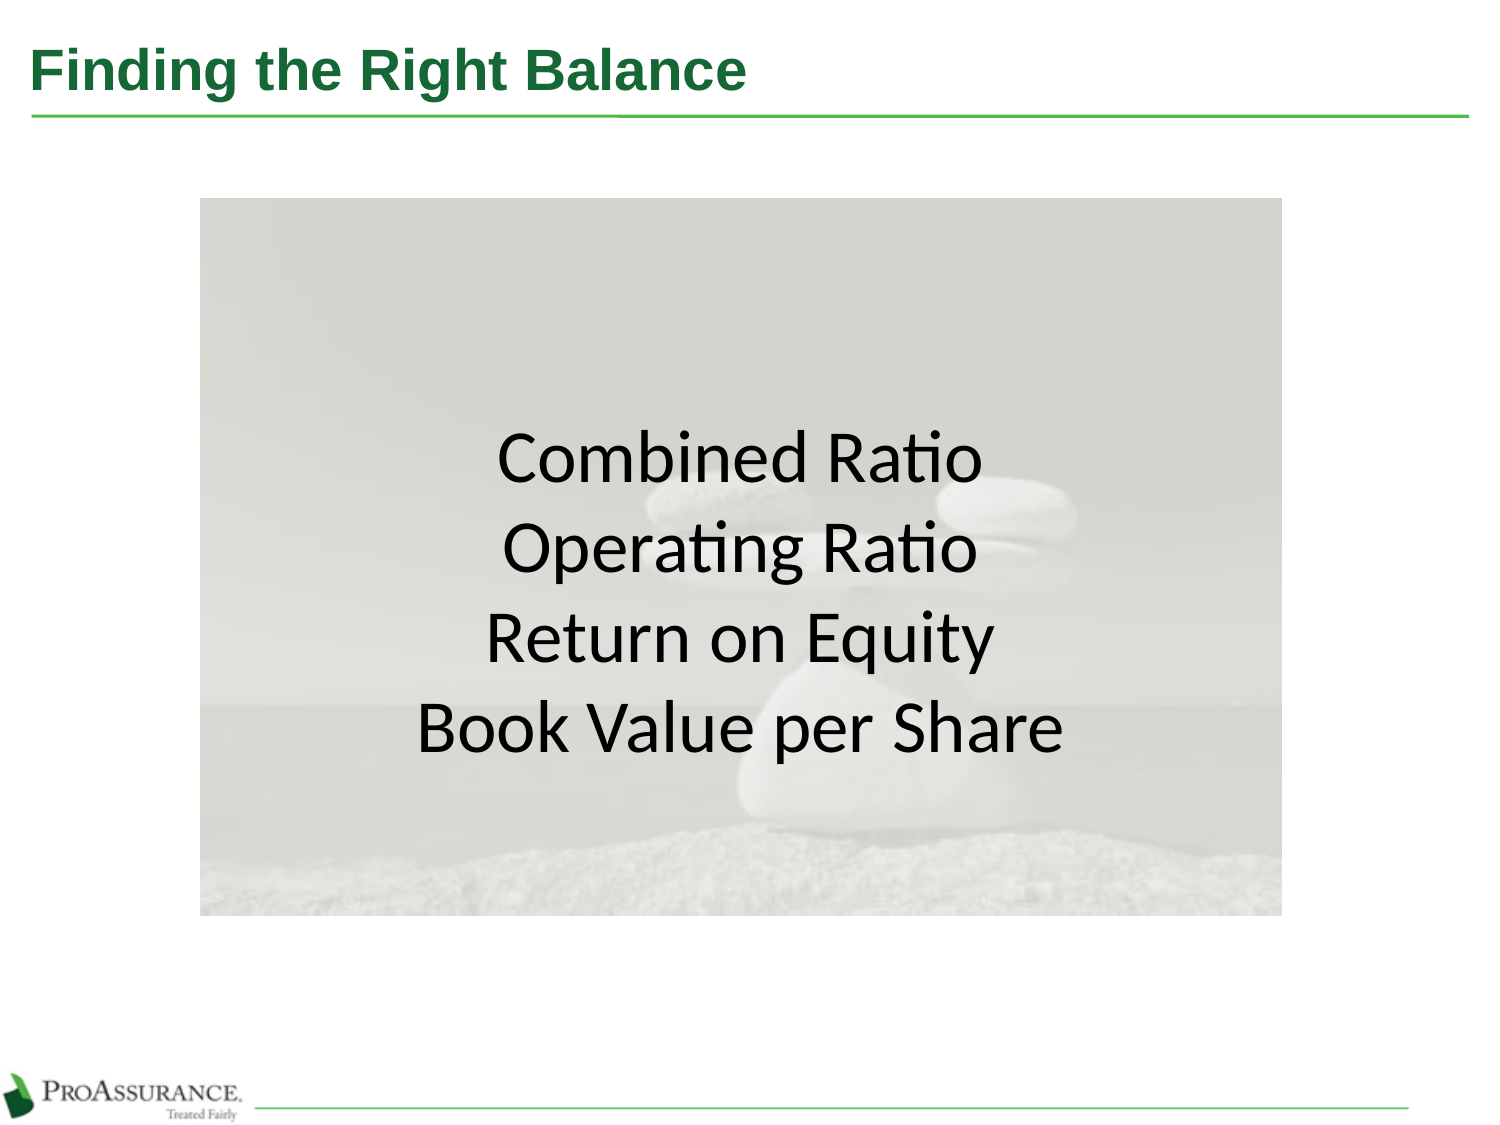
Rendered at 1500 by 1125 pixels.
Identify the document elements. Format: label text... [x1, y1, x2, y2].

picture [0, 0, 1500, 1125]
title Finding the Right Balance [14, 24, 1465, 126]
